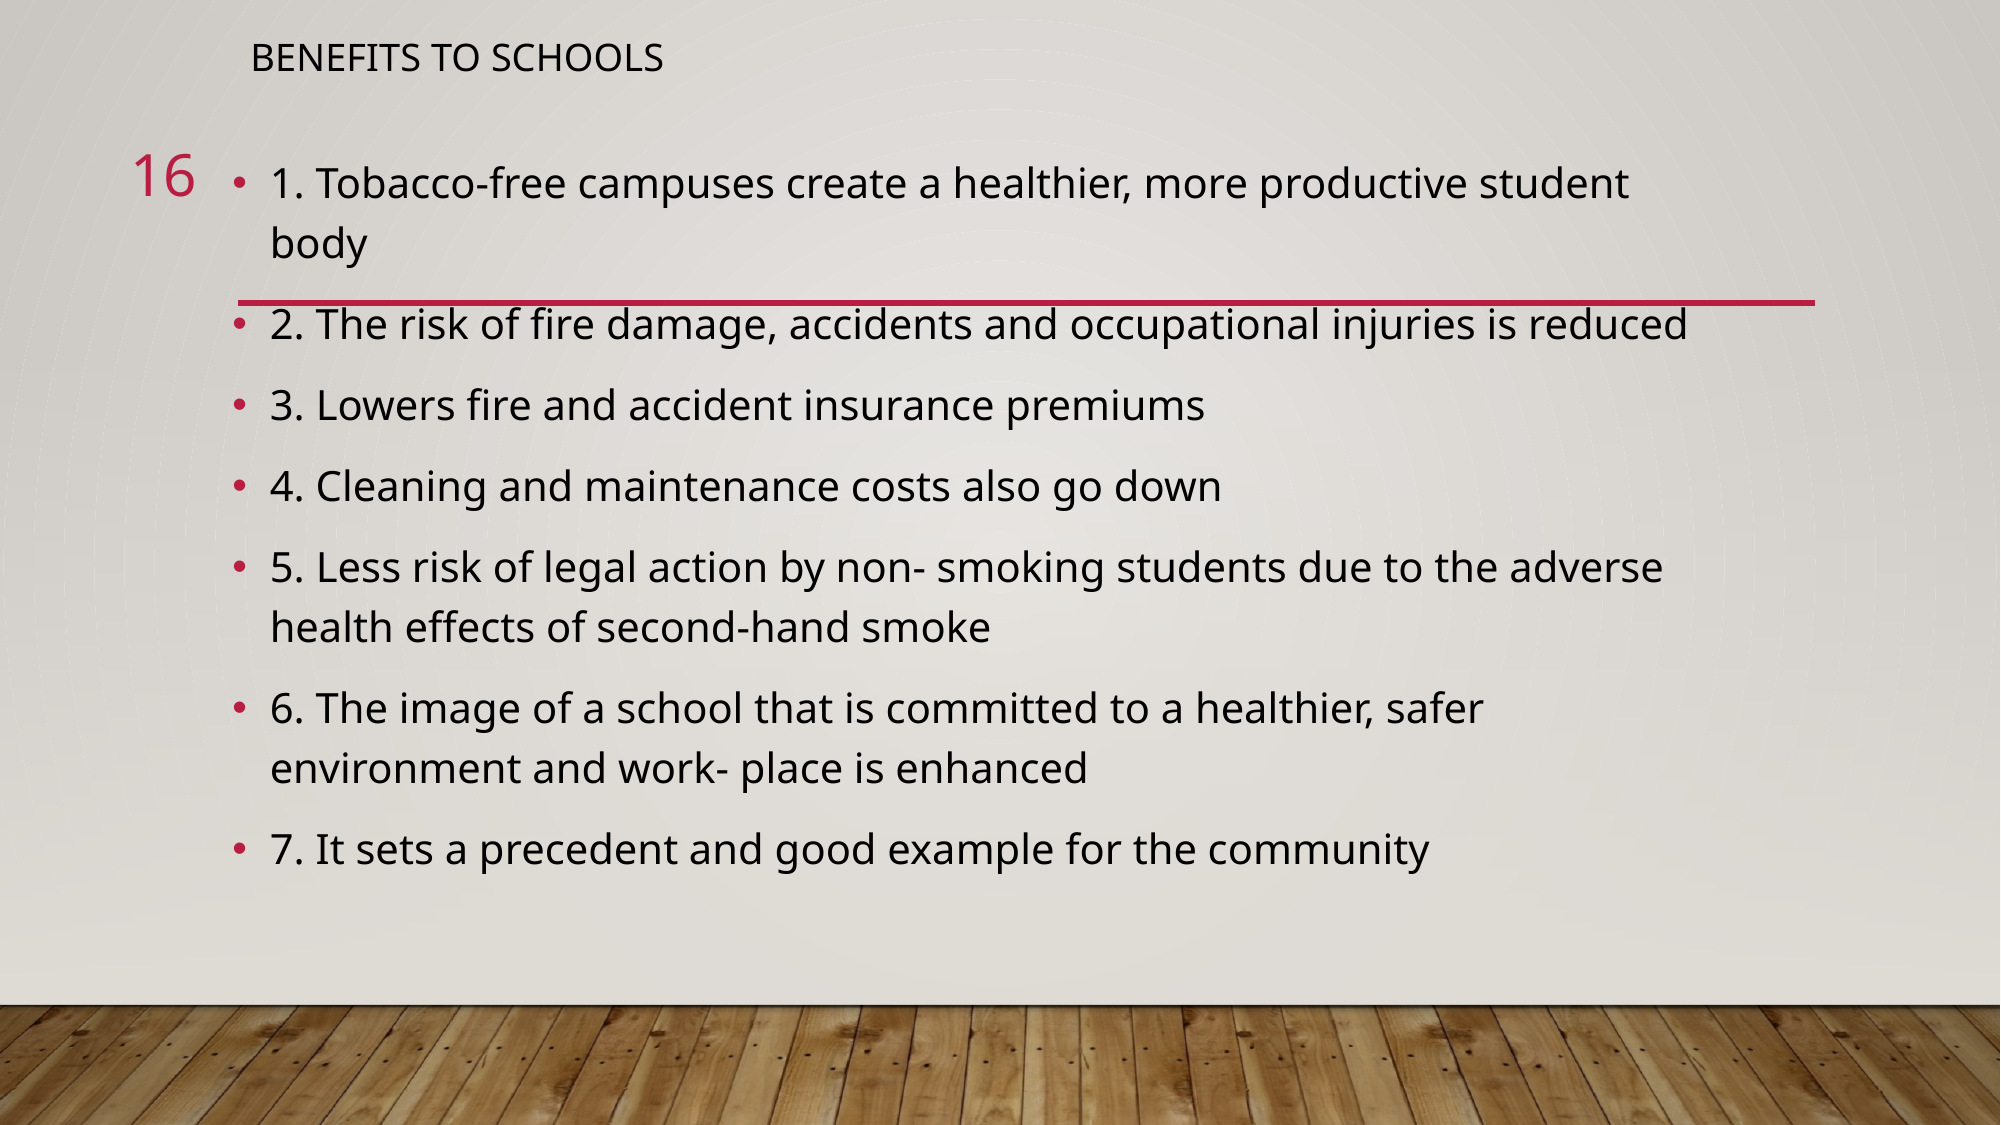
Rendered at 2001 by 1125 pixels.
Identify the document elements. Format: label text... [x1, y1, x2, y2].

slide_number 16 [78, 131, 212, 214]
title Benefits to schools [235, 30, 1734, 134]
footer [238, 54, 1213, 105]
list 1. Tobacco-free campuses create a healthier, more productive student body 2. The risk of fire damage, accidents and occupational injuries is reduced 3. Lowers fire and accident insurance premiums 4. Cleaning and maintenance costs also go down 5. Less risk of legal action by non- smoking students due to the adverse health effects of second-hand smoke 6. The image of a school that is committed to a healthier, safer environment and work- place is enhanced 7. It sets a precedent and good example for the community [217, 139, 1716, 1069]
picture [0, 1005, 2000, 1125]
